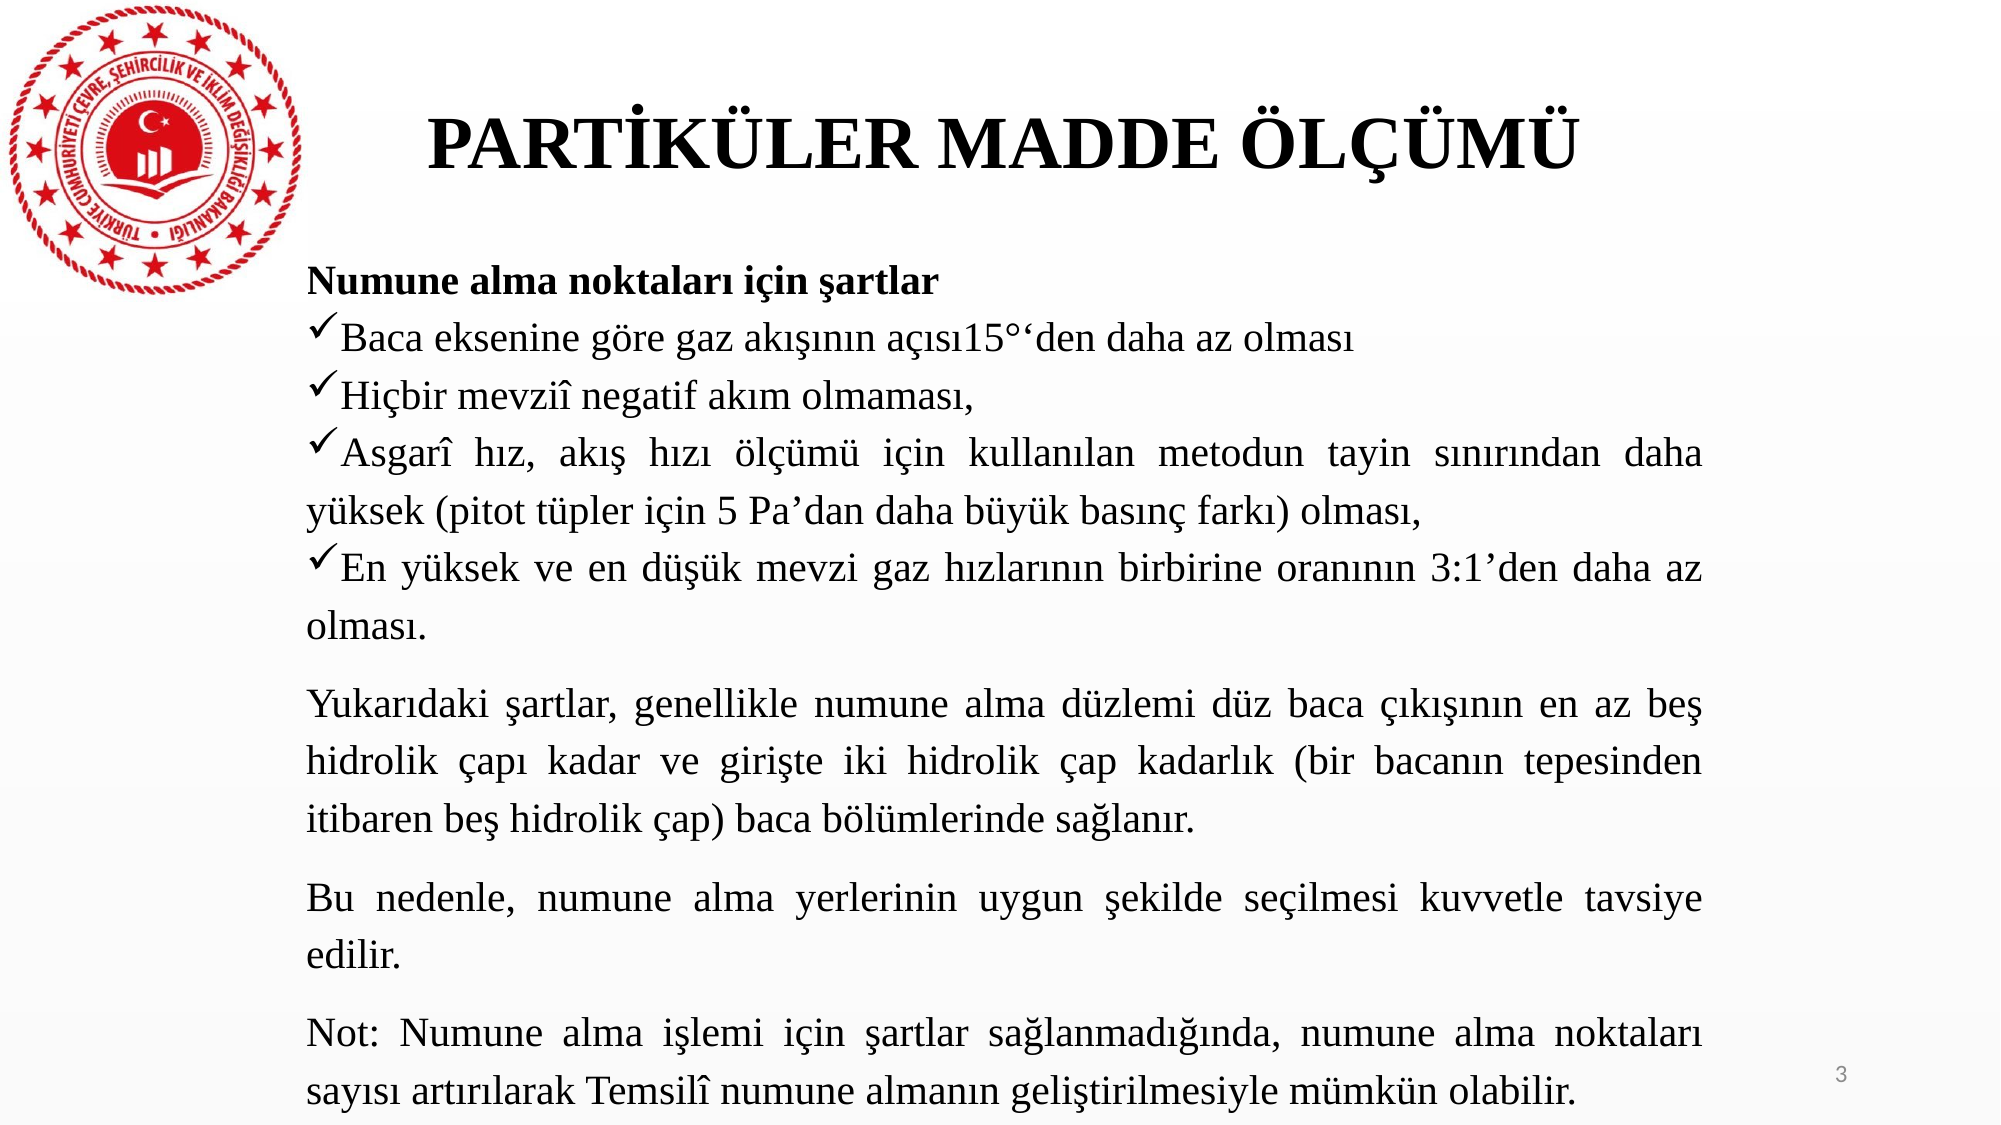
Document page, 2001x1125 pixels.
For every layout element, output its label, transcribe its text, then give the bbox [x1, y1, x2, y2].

text_box Numune alma noktaları için şartlar Baca eksenine göre gaz akışının açısı15°‘den daha az olması Hiçbir mevziî negatif akım olmaması, Asgarî hız, akış hızı ölçümü için kullanılan metodun tayin sınırından daha yüksek (pitot tüpler için 5 Pa’dan daha büyük basınç farkı) olması, En yüksek ve en düşük mevzi gaz hızlarının birbirine oranının 3:1’den daha az olması. Yukarıdaki şartlar, genellikle numune alma düzlemi düz baca çıkışının en az beş hidrolik çapı kadar ve girişte iki hidrolik çap kadarlık (bir bacanın tepesinden itibaren beş hidrolik çap) baca bölümlerinde sağlanır. Bu nedenle, numune alma yerlerinin uygun şekilde seçilmesi kuvvetle tavsiye edilir. Not: Numune alma işlemi için şartlar sağlanmadığında, numune alma noktaları sayısı artırılarak Temsilî numune almanın geliştirilmesiyle mümkün olabilir. [291, 237, 1719, 1121]
text_box PARTİKÜLER MADDE ÖLÇÜMÜ [311, 79, 1877, 192]
slide_number 3 [1412, 1042, 1863, 1103]
picture [0, 0, 311, 302]
